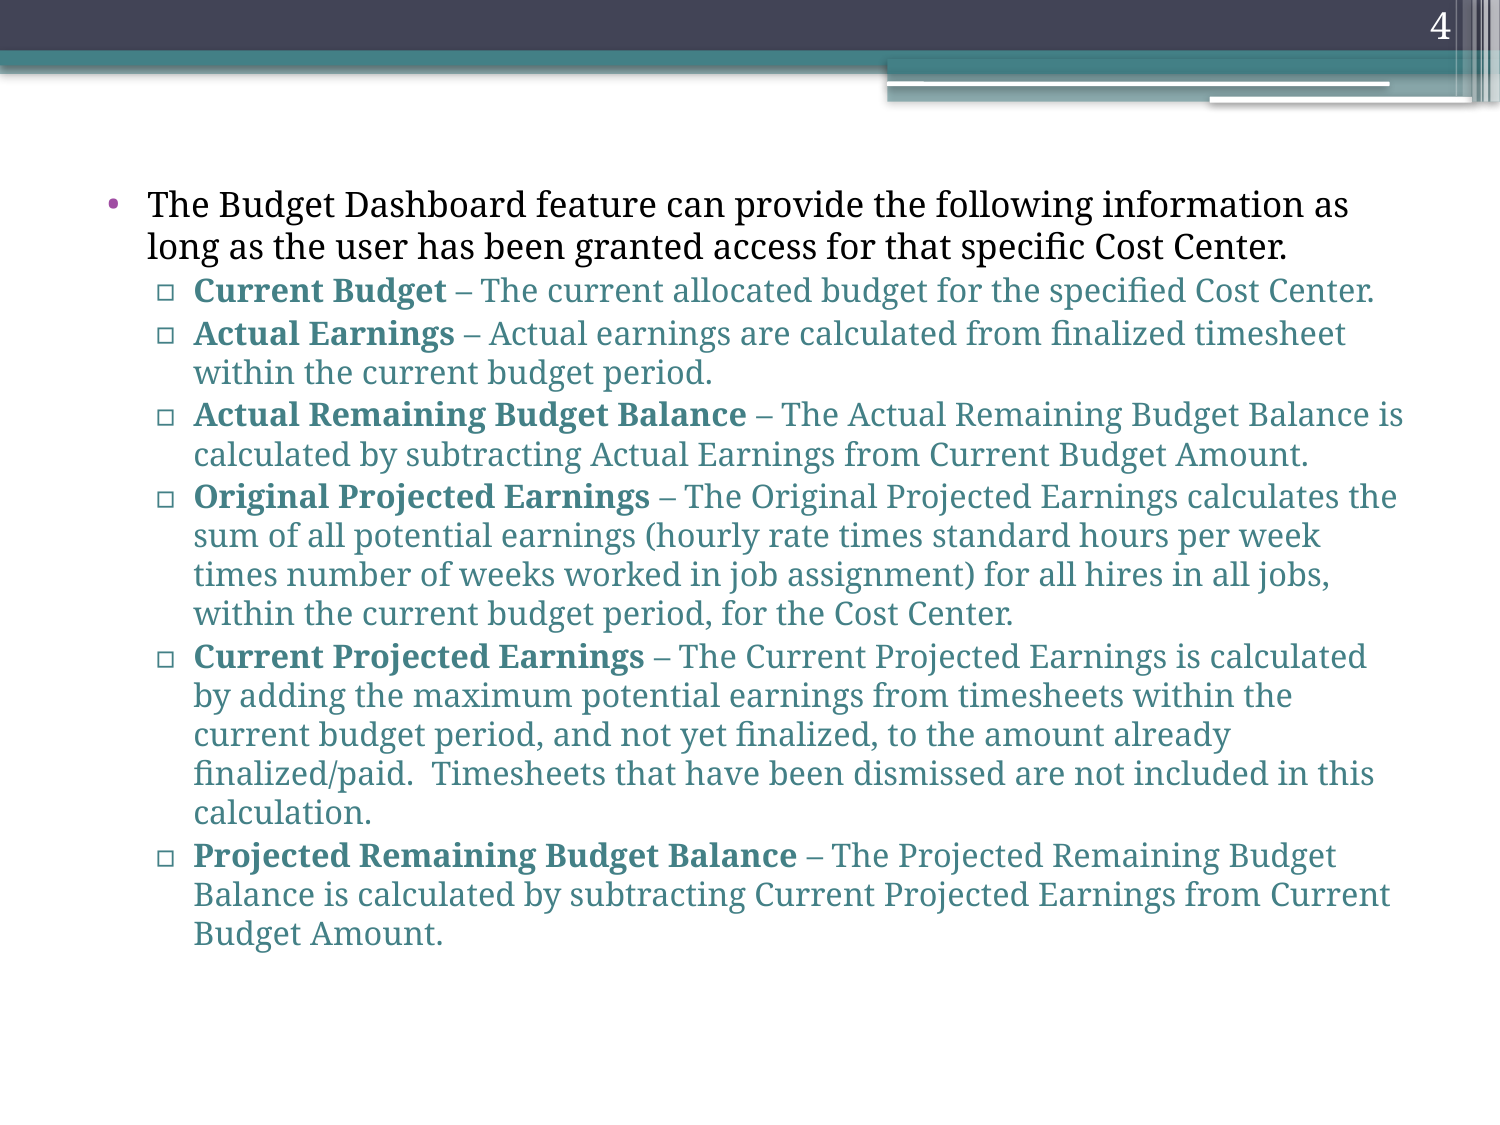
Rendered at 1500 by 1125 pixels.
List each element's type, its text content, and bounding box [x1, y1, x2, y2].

list The Budget Dashboard feature can provide the following information as long as the user has been granted access for that specific Cost Center. Current Budget – The current allocated budget for the specified Cost Center. Actual Earnings – Actual earnings are calculated from finalized timesheet within the current budget period. Actual Remaining Budget Balance – The Actual Remaining Budget Balance is calculated by subtracting Actual Earnings from Current Budget Amount. Original Projected Earnings – The Original Projected Earnings calculates the sum of all potential earnings (hourly rate times standard hours per week times number of weeks worked in job assignment) for all hires in all jobs, within the current budget period, for the Cost Center. Current Projected Earnings – The Current Projected Earnings is calculated by adding the maximum potential earnings from timesheets within the current budget period, and not yet finalized, to the amount already finalized/paid. Timesheets that have been dismissed are not included in this calculation. Projected Remaining Budget Balance – The Projected Remaining Budget Balance is calculated by subtracting Current Projected Earnings from Current Budget Amount. [75, 174, 1425, 963]
slide_number 4 [1341, 0, 1466, 61]
